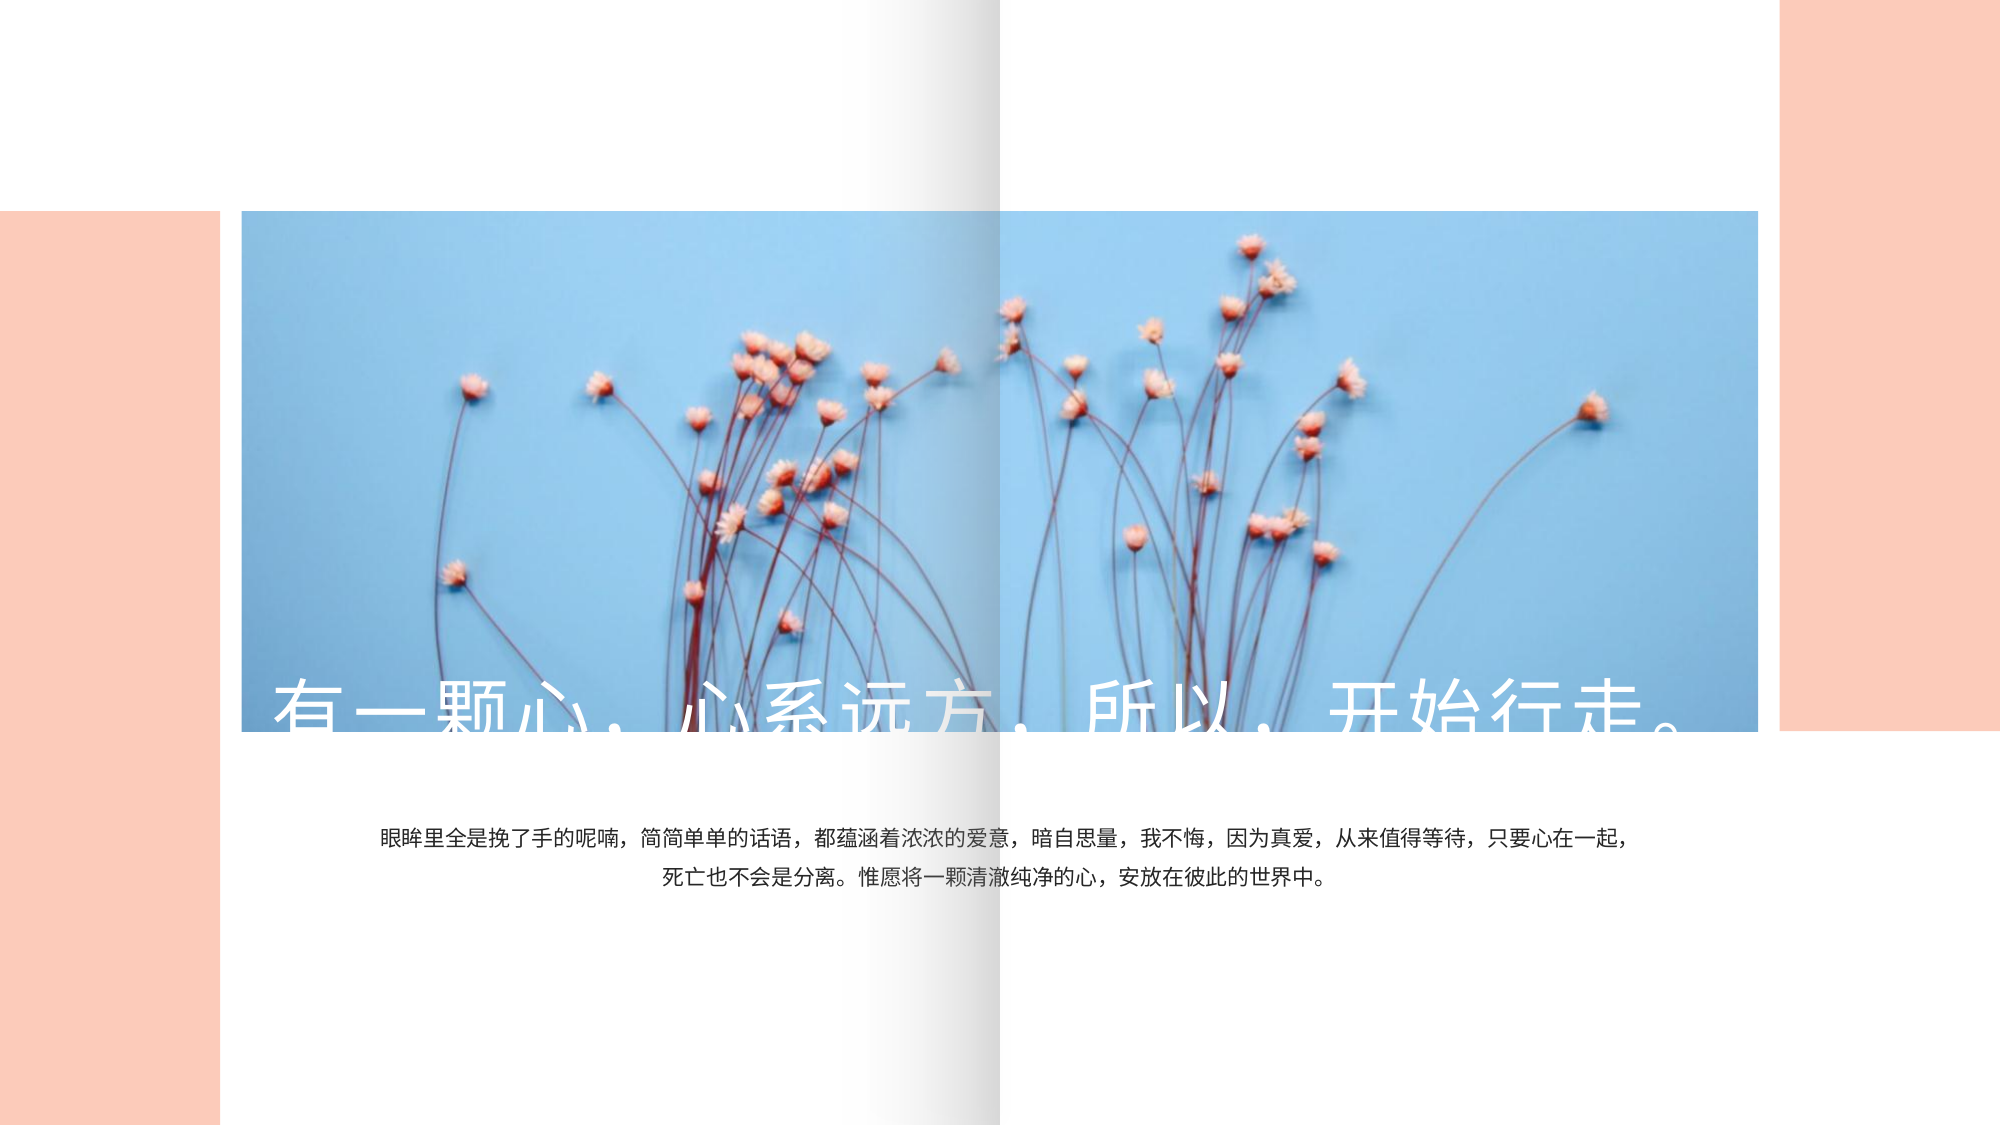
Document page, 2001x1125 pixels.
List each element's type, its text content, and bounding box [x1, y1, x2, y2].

text_box 眼眸里全是挽了手的呢喃，简简单单的话语，都蕴涵着浓浓的爱意，暗自思量，我不悔，因为真爱，从来值得等待，只要心在一起，死亡也不会是分离。惟愿将一颗清澈纯净的心，安放在彼此的世界中。 [1003, 804, 1640, 898]
text_box [0, 0, 1000, 1125]
text_box [1779, 0, 2000, 732]
picture [241, 210, 1759, 732]
text_box 有一颗心，心系远方，所以，开始行走。 [1003, 658, 1836, 764]
